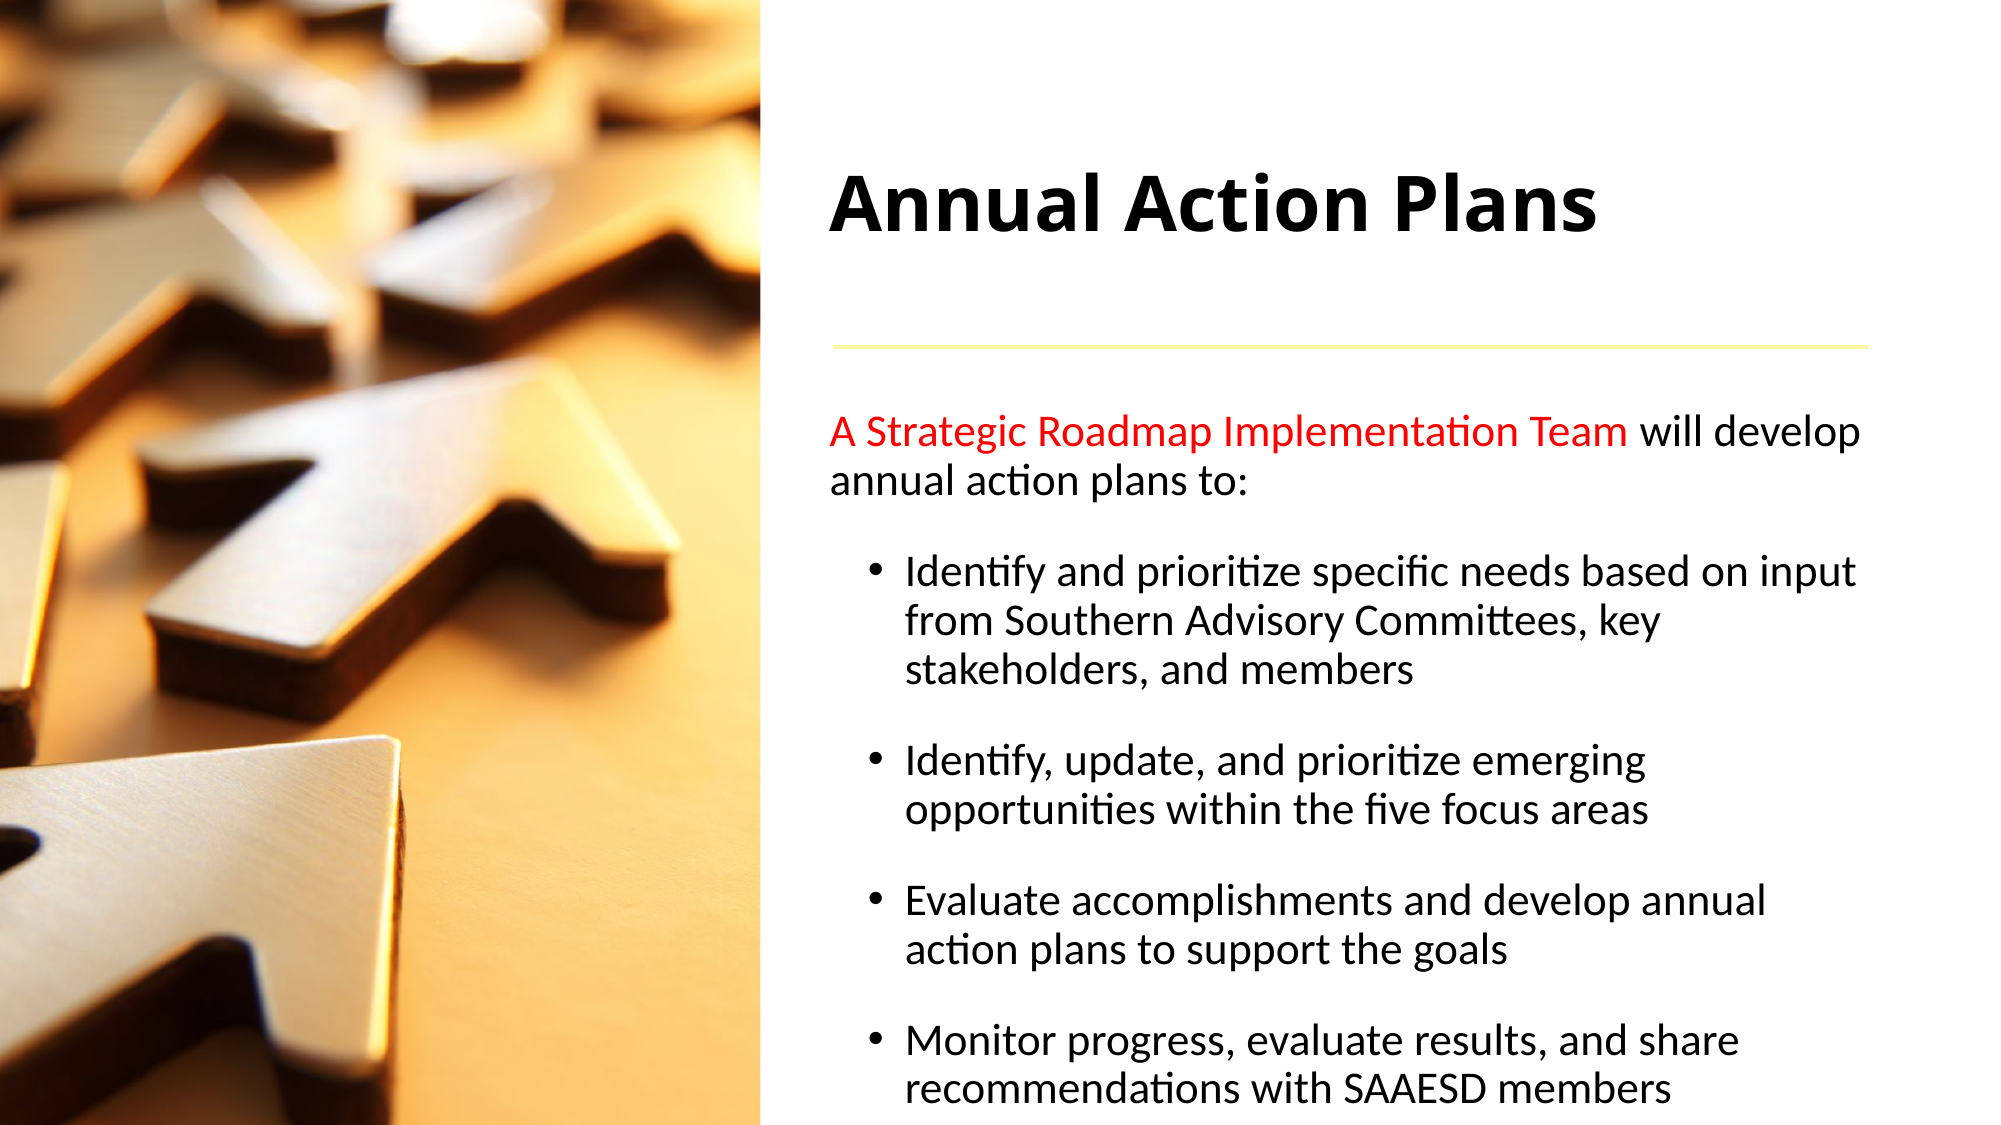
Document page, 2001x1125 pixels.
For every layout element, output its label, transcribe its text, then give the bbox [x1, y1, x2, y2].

picture [0, 0, 761, 1125]
list A Strategic Roadmap Implementation Team will develop annual action plans to: Identify and prioritize specific needs based on input from Southern Advisory Committees, key stakeholders, and members Identify, update, and prioritize emerging opportunities within the five focus areas Evaluate accomplishments and develop annual action plans to support the goals Monitor progress, evaluate results, and share recommendations with SAAESD members [814, 399, 1895, 1125]
title Annual Action Plans [814, 103, 1895, 315]
